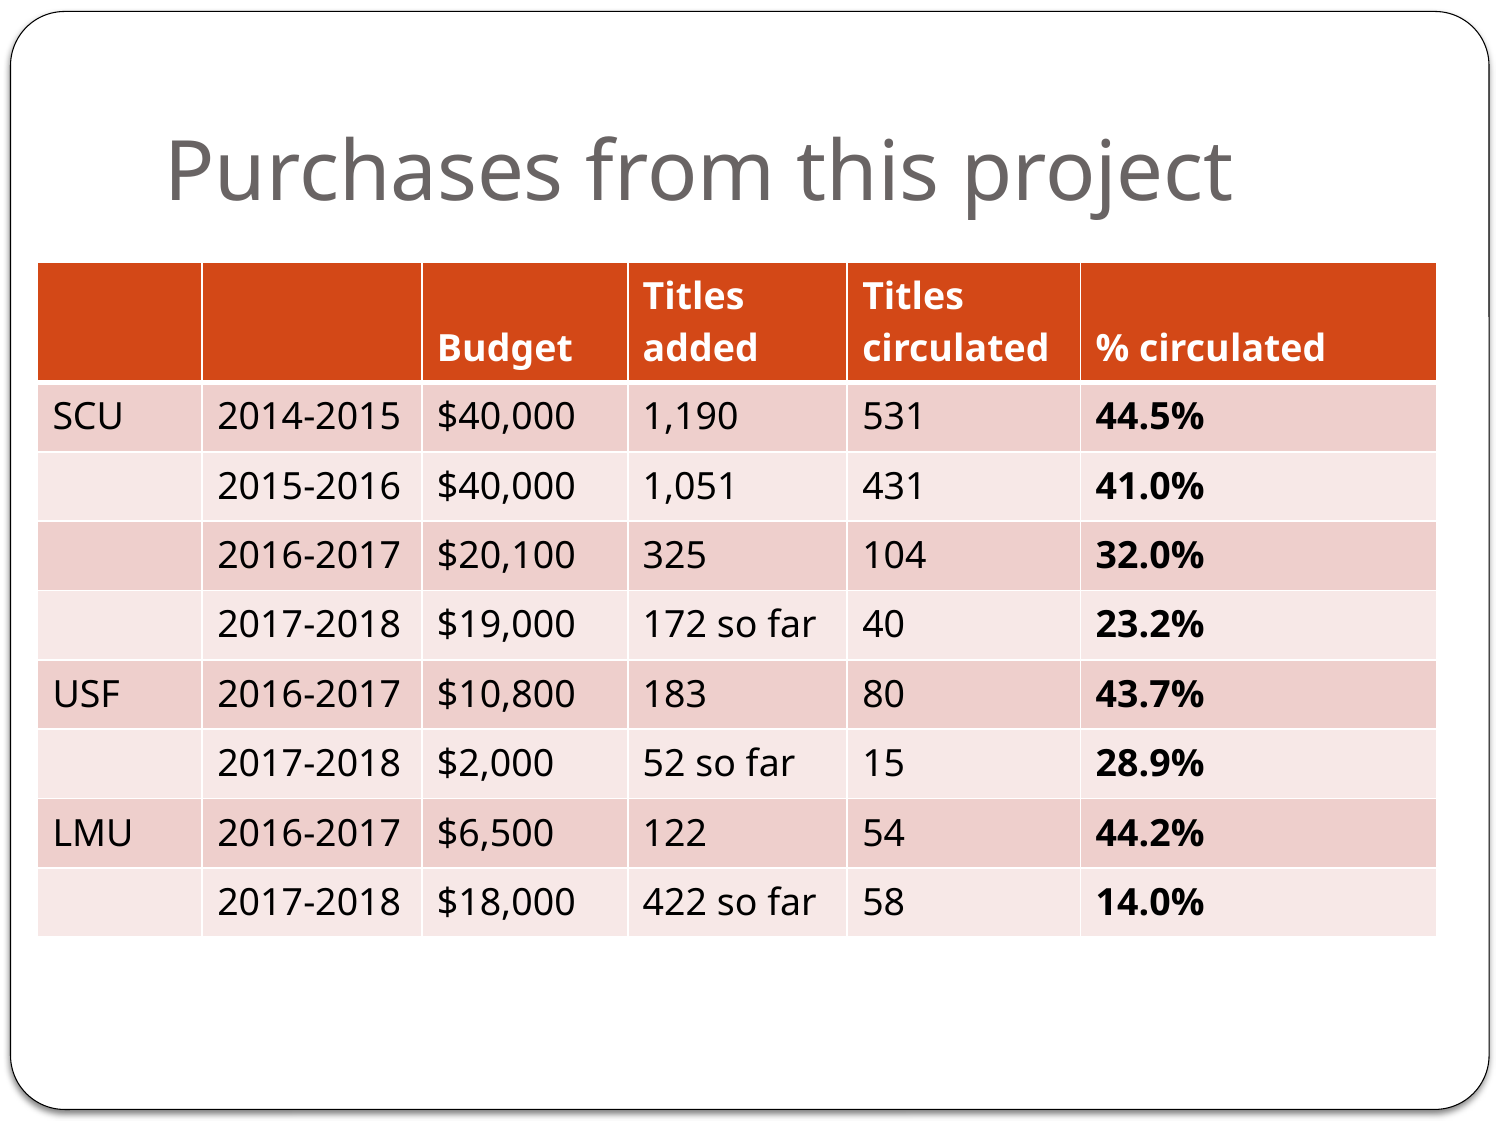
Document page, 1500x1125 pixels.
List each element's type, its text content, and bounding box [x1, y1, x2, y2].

table_cell 104 [848, 522, 1080, 590]
table_cell $2,000 [423, 730, 627, 798]
table_cell 2016-2017 [203, 522, 421, 590]
table_cell 14.0% [1081, 869, 1436, 936]
table_cell [38, 522, 201, 590]
table_cell 422 so far [629, 869, 846, 936]
table_cell LMU [38, 799, 201, 867]
table_cell 531 [848, 385, 1080, 451]
table_header Titles added [629, 263, 846, 380]
table_cell 32.0% [1081, 522, 1436, 590]
table_header [38, 263, 201, 380]
table_cell 58 [848, 869, 1080, 936]
table_cell 431 [848, 453, 1080, 520]
table_cell 23.2% [1081, 591, 1436, 659]
title Purchases from this project [150, 45, 1425, 233]
table_cell 41.0% [1081, 453, 1436, 520]
table_header Budget [423, 263, 627, 380]
table_cell [38, 869, 201, 936]
table_cell 172 so far [629, 591, 846, 659]
table_cell [38, 591, 201, 659]
table_header [203, 263, 421, 380]
table_cell 183 [629, 661, 846, 728]
table_cell 122 [629, 799, 846, 867]
table_cell $20,100 [423, 522, 627, 590]
table_cell 52 so far [629, 730, 846, 798]
table_cell 2017-2018 [203, 730, 421, 798]
table_cell 325 [629, 522, 846, 590]
table_cell 2017-2018 [203, 591, 421, 659]
table_cell 40 [848, 591, 1080, 659]
table_cell $40,000 [423, 385, 627, 451]
table_cell USF [38, 661, 201, 728]
table_cell 2016-2017 [203, 661, 421, 728]
table_cell $40,000 [423, 453, 627, 520]
table_cell 2016-2017 [203, 799, 421, 867]
table_cell SCU [38, 385, 201, 451]
table_cell 54 [848, 799, 1080, 867]
table_cell 2017-2018 [203, 869, 421, 936]
table_header Titles circulated [848, 263, 1080, 380]
table_header % circulated [1081, 263, 1436, 380]
table_cell 1,190 [629, 385, 846, 451]
table_cell [38, 453, 201, 520]
table_cell 28.9% [1081, 730, 1436, 798]
table_cell $10,800 [423, 661, 627, 728]
table_cell $19,000 [423, 591, 627, 659]
table_cell 44.2% [1081, 799, 1436, 867]
table_cell $6,500 [423, 799, 627, 867]
table_cell 44.5% [1081, 385, 1436, 451]
table_cell $18,000 [423, 869, 627, 936]
table_cell [38, 730, 201, 798]
table_cell 43.7% [1081, 661, 1436, 728]
table_cell 15 [848, 730, 1080, 798]
table_cell 80 [848, 661, 1080, 728]
table_cell 2014-2015 [203, 385, 421, 451]
table_cell 2015-2016 [203, 453, 421, 520]
table_cell 1,051 [629, 453, 846, 520]
